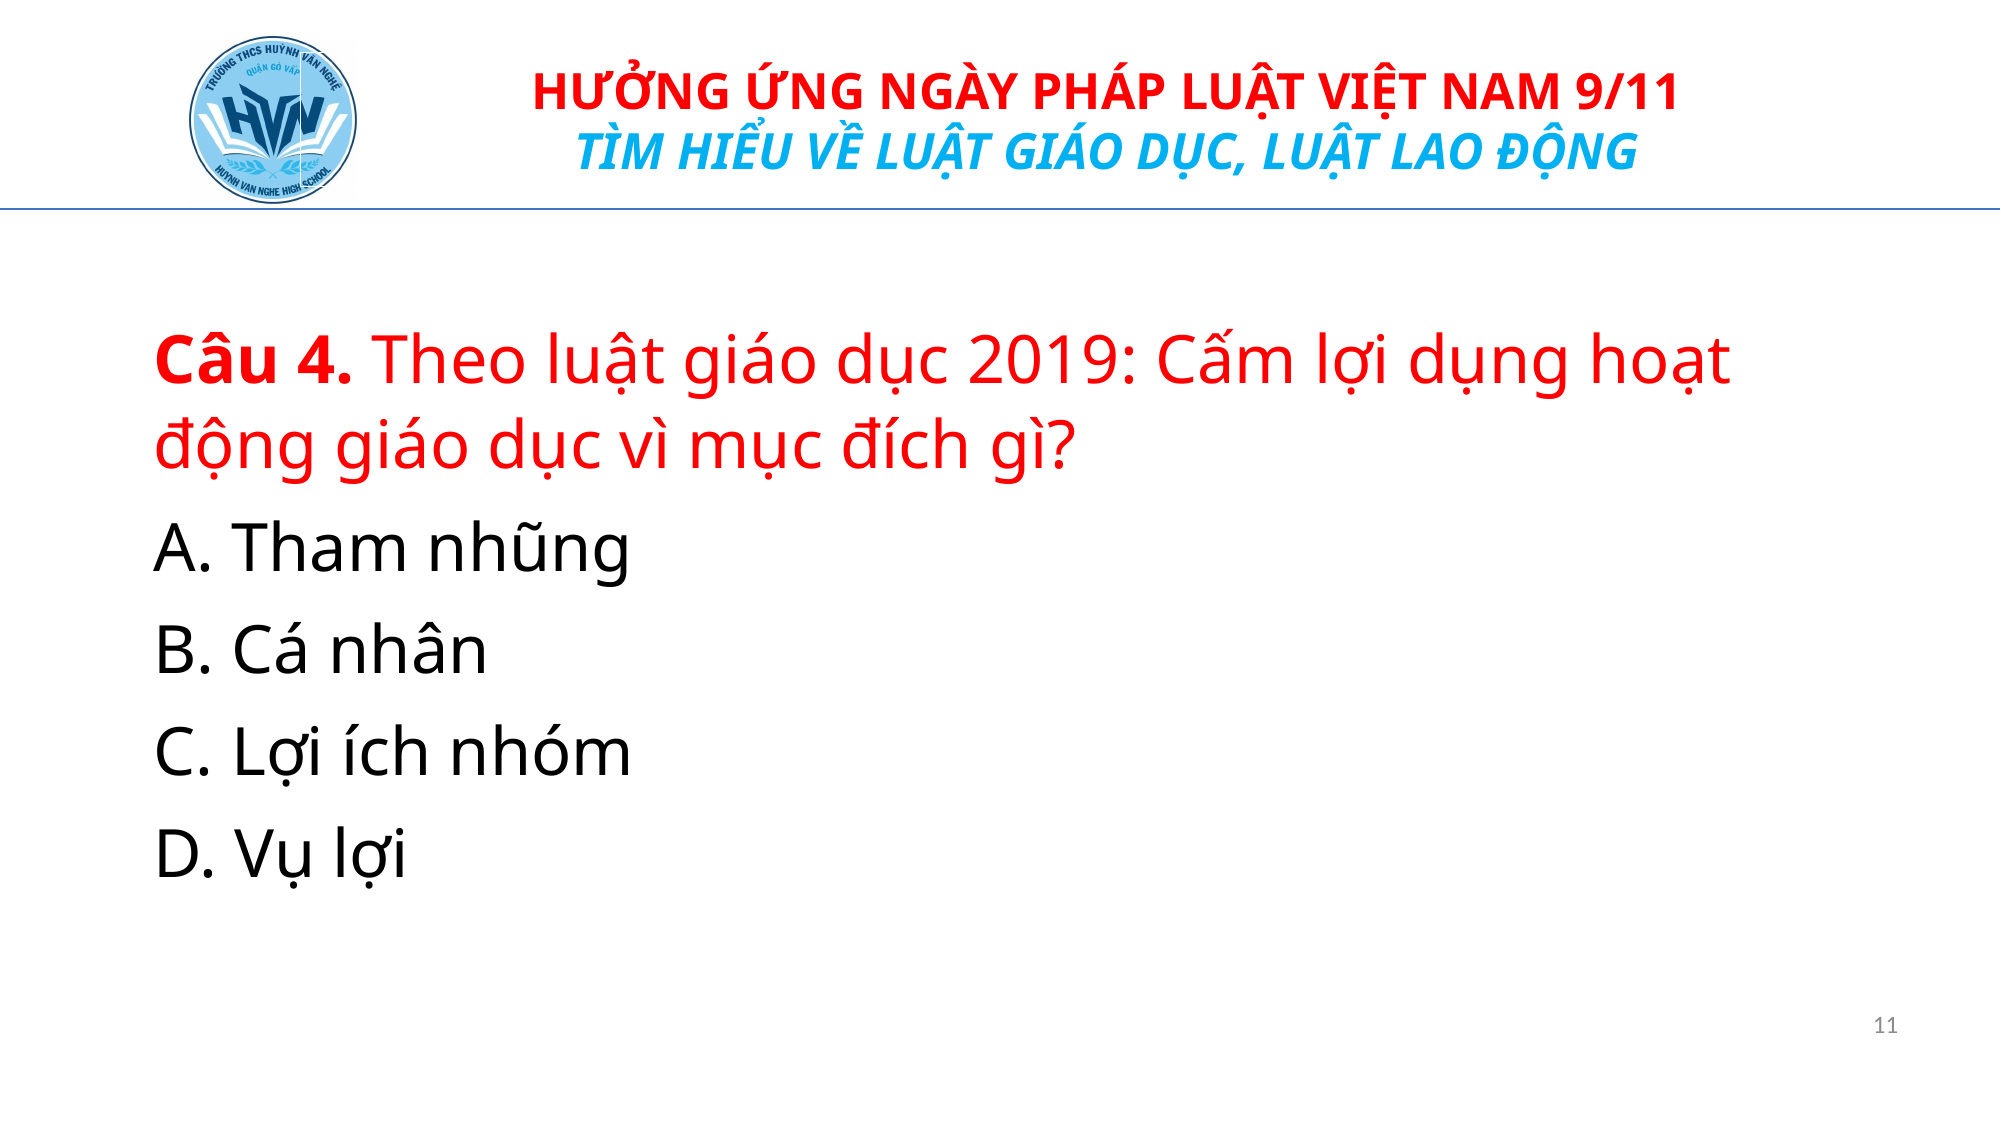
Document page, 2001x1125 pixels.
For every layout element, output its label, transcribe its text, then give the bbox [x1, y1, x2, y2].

picture [189, 36, 358, 205]
text_box Câu 4. Theo luật giáo dục 2019: Cấm lợi dụng hoạt động giáo dục vì mục đích gì? A. Tham nhũng B. Cá nhân C. Lợi ích nhóm D. Vụ lợi [139, 303, 1914, 899]
text_box HƯỞNG ỨNG NGÀY PHÁP LUẬT VIỆT NAM 9/11 TÌM HIỂU VỀ LUẬT GIÁO DỤC, LUẬT LAO ĐỘNG [358, 52, 1914, 187]
slide_number 11 [1660, 1000, 1914, 1046]
